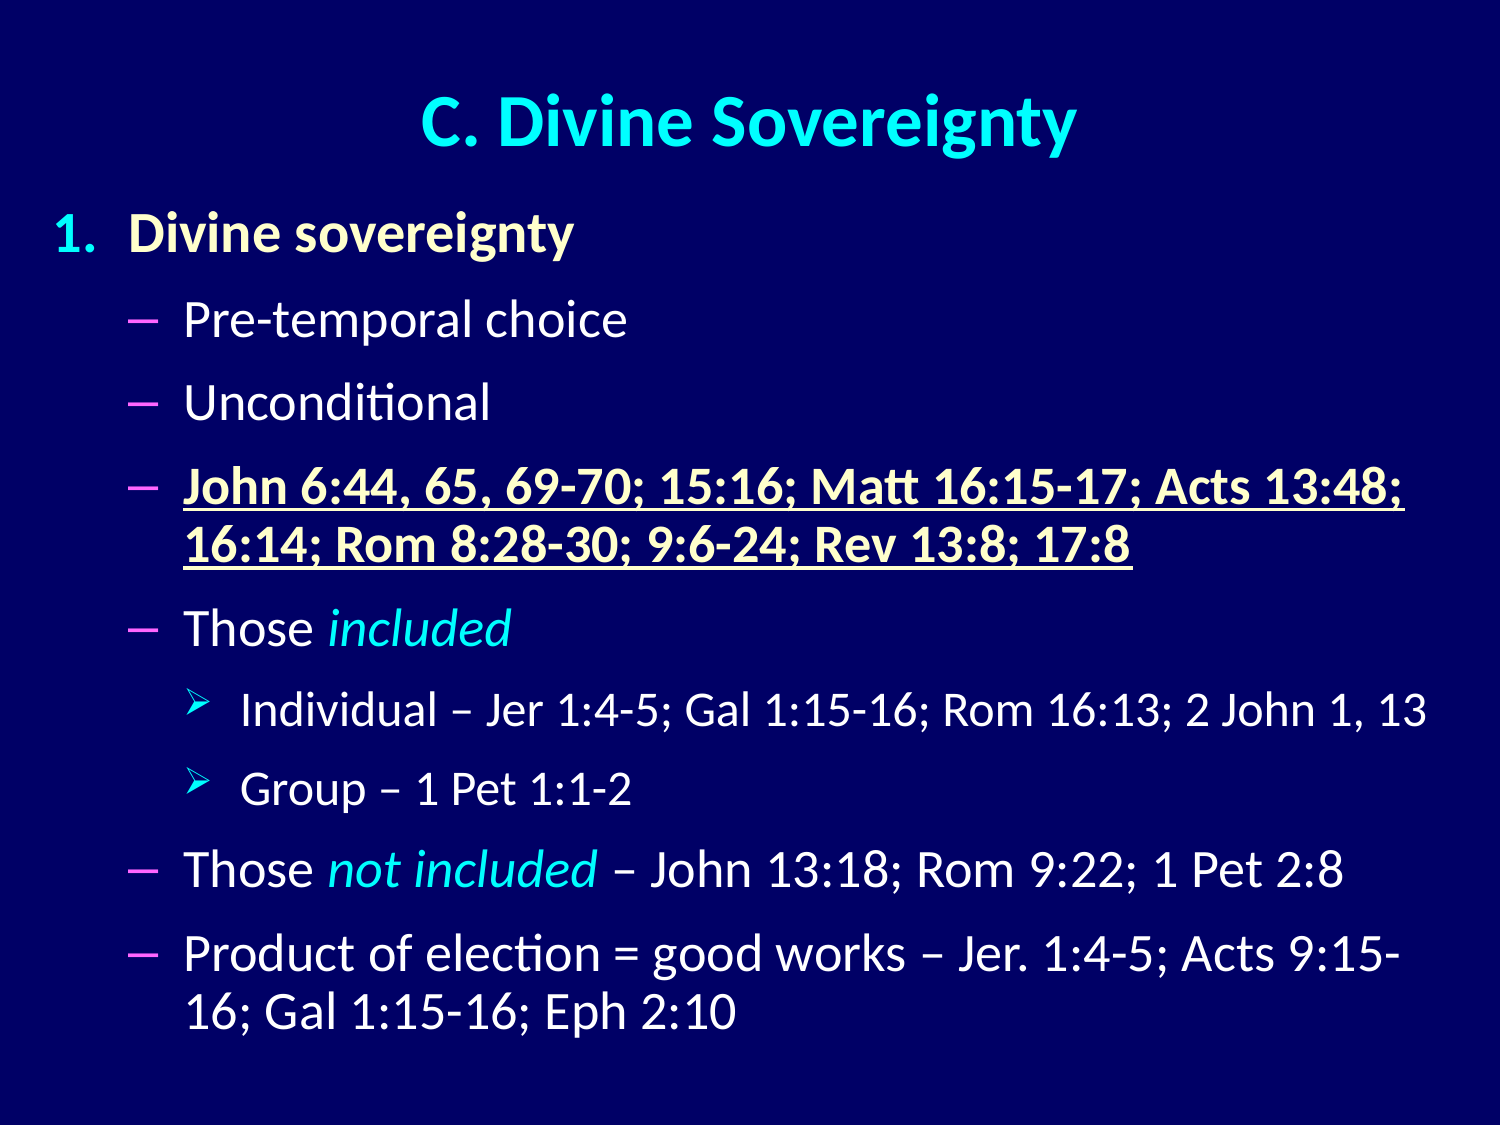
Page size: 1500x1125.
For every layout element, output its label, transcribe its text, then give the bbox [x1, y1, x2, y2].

title Divine Sovereignty [390, 45, 1110, 188]
list Divine sovereignty Pre-temporal choice Unconditional John 6:44, 65, 69-70; 15:16; Matt 16:15-17; Acts 13:48; 16:14; Rom 8:28-30; 9:6-24; Rev 13:8; 17:8 Those included Individual – Jer 1:4-5; Gal 1:15-16; Rom 16:13; 2 John 1, 13 Group – 1 Pet 1:1-2 Those not included – John 13:18; Rom 9:22; 1 Pet 2:8 Product of election = good works – Jer. 1:4-5; Acts 9:15-16; Gal 1:15-16; Eph 2:10 [37, 195, 1463, 1075]
